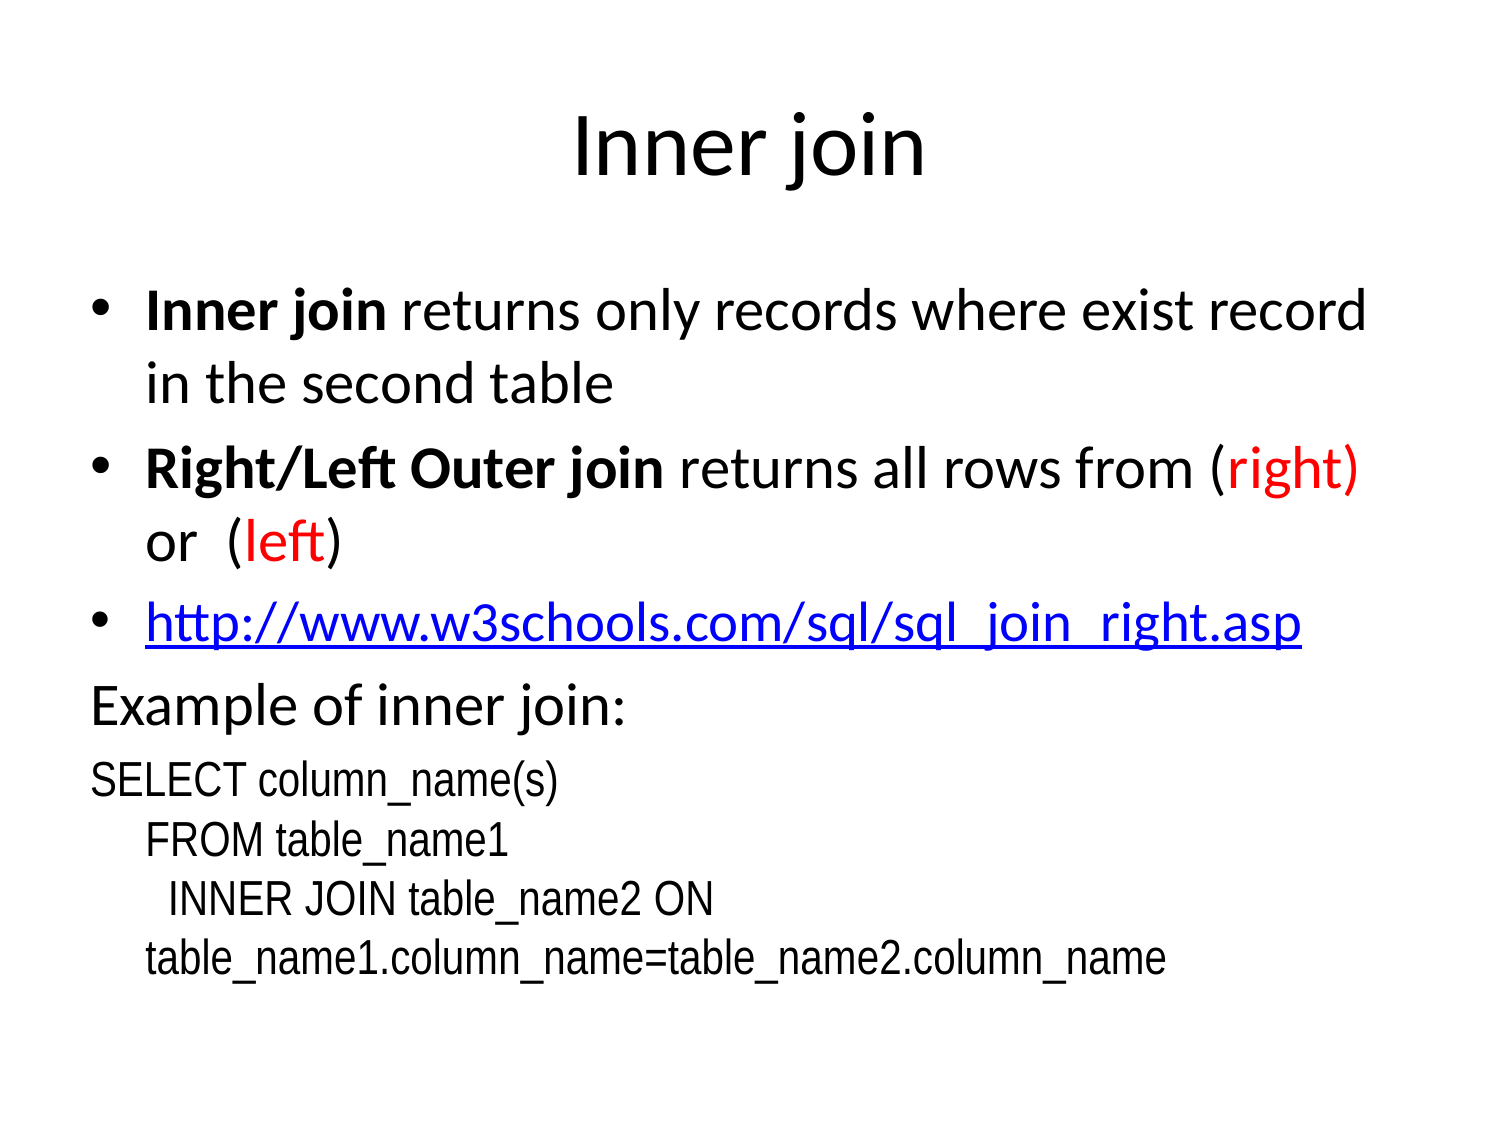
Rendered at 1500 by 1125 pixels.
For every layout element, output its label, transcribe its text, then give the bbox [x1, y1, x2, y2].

list Inner join returns only records where exist record in the second table Right/Left Outer join returns all rows from (right) or (left) http://www.w3schools.com/sql/sql_join_right.asp Example of inner join: SELECT column_name(s) FROM table_name1 INNER JOIN table_name2 ON table_name1.column_name=table_name2.column_name [75, 262, 1425, 1005]
title Inner join [75, 45, 1425, 233]
